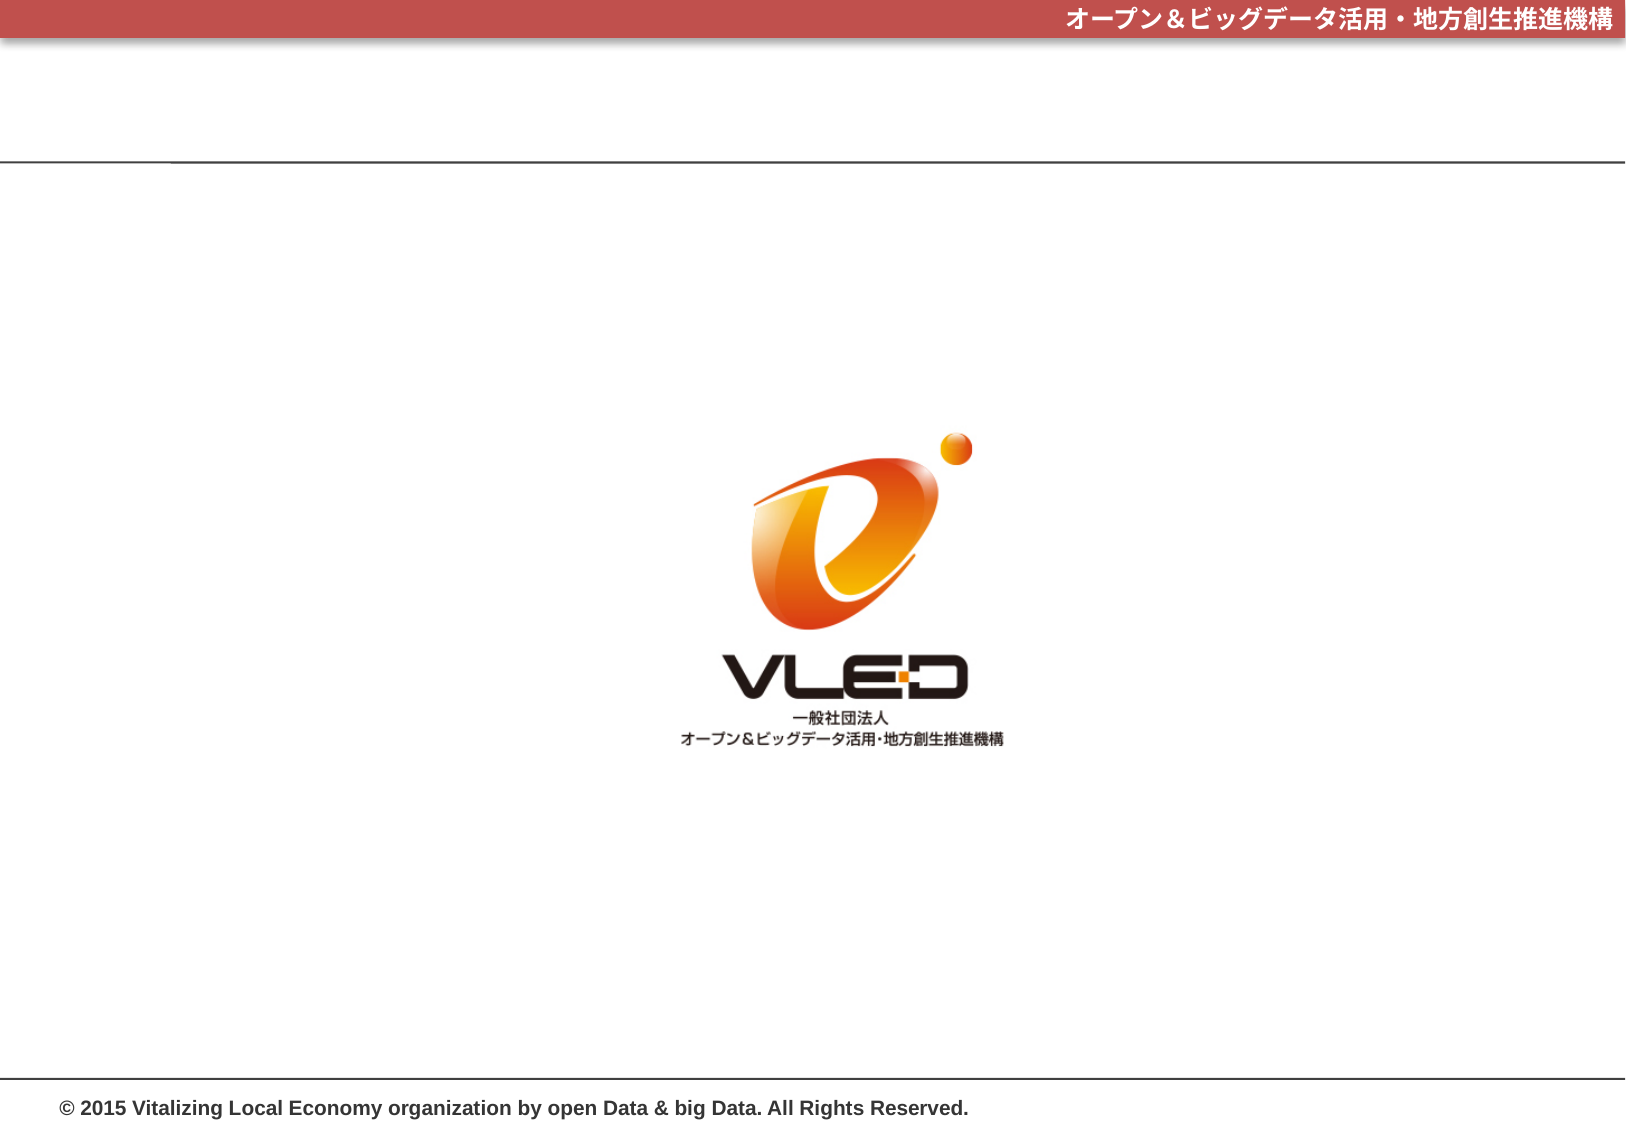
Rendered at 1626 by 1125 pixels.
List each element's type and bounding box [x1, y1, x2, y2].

picture [565, 408, 1113, 811]
